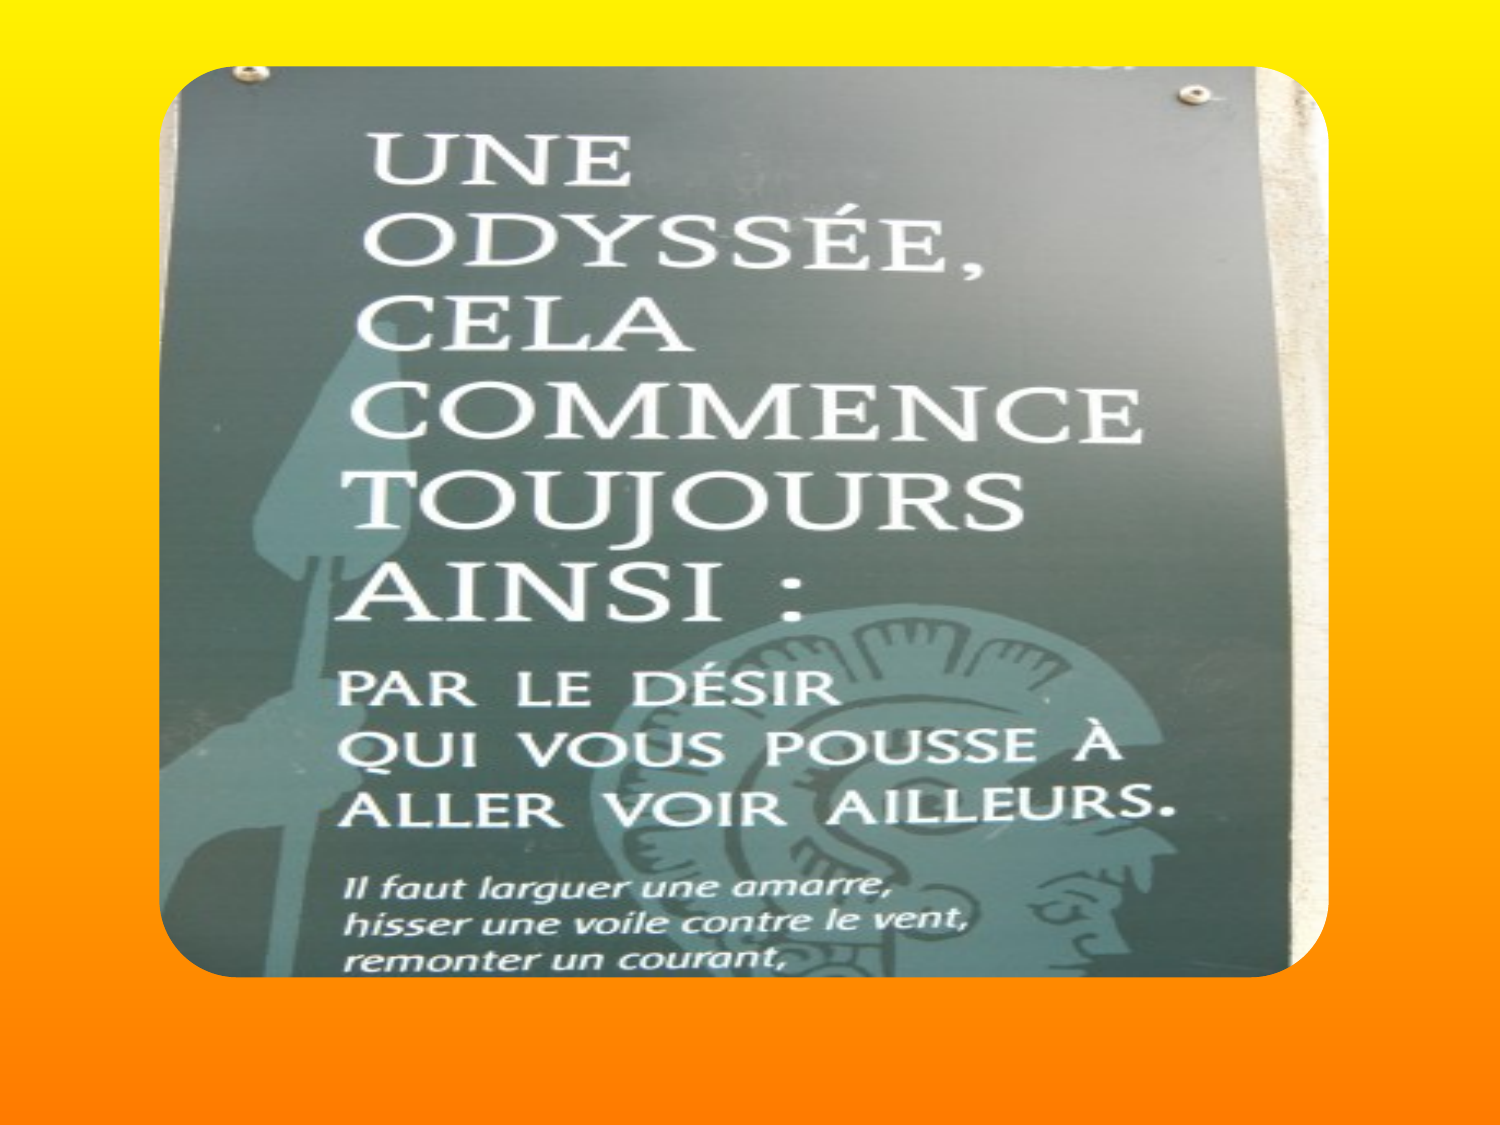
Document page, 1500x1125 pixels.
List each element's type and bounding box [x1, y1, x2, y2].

picture [159, 66, 1329, 978]
